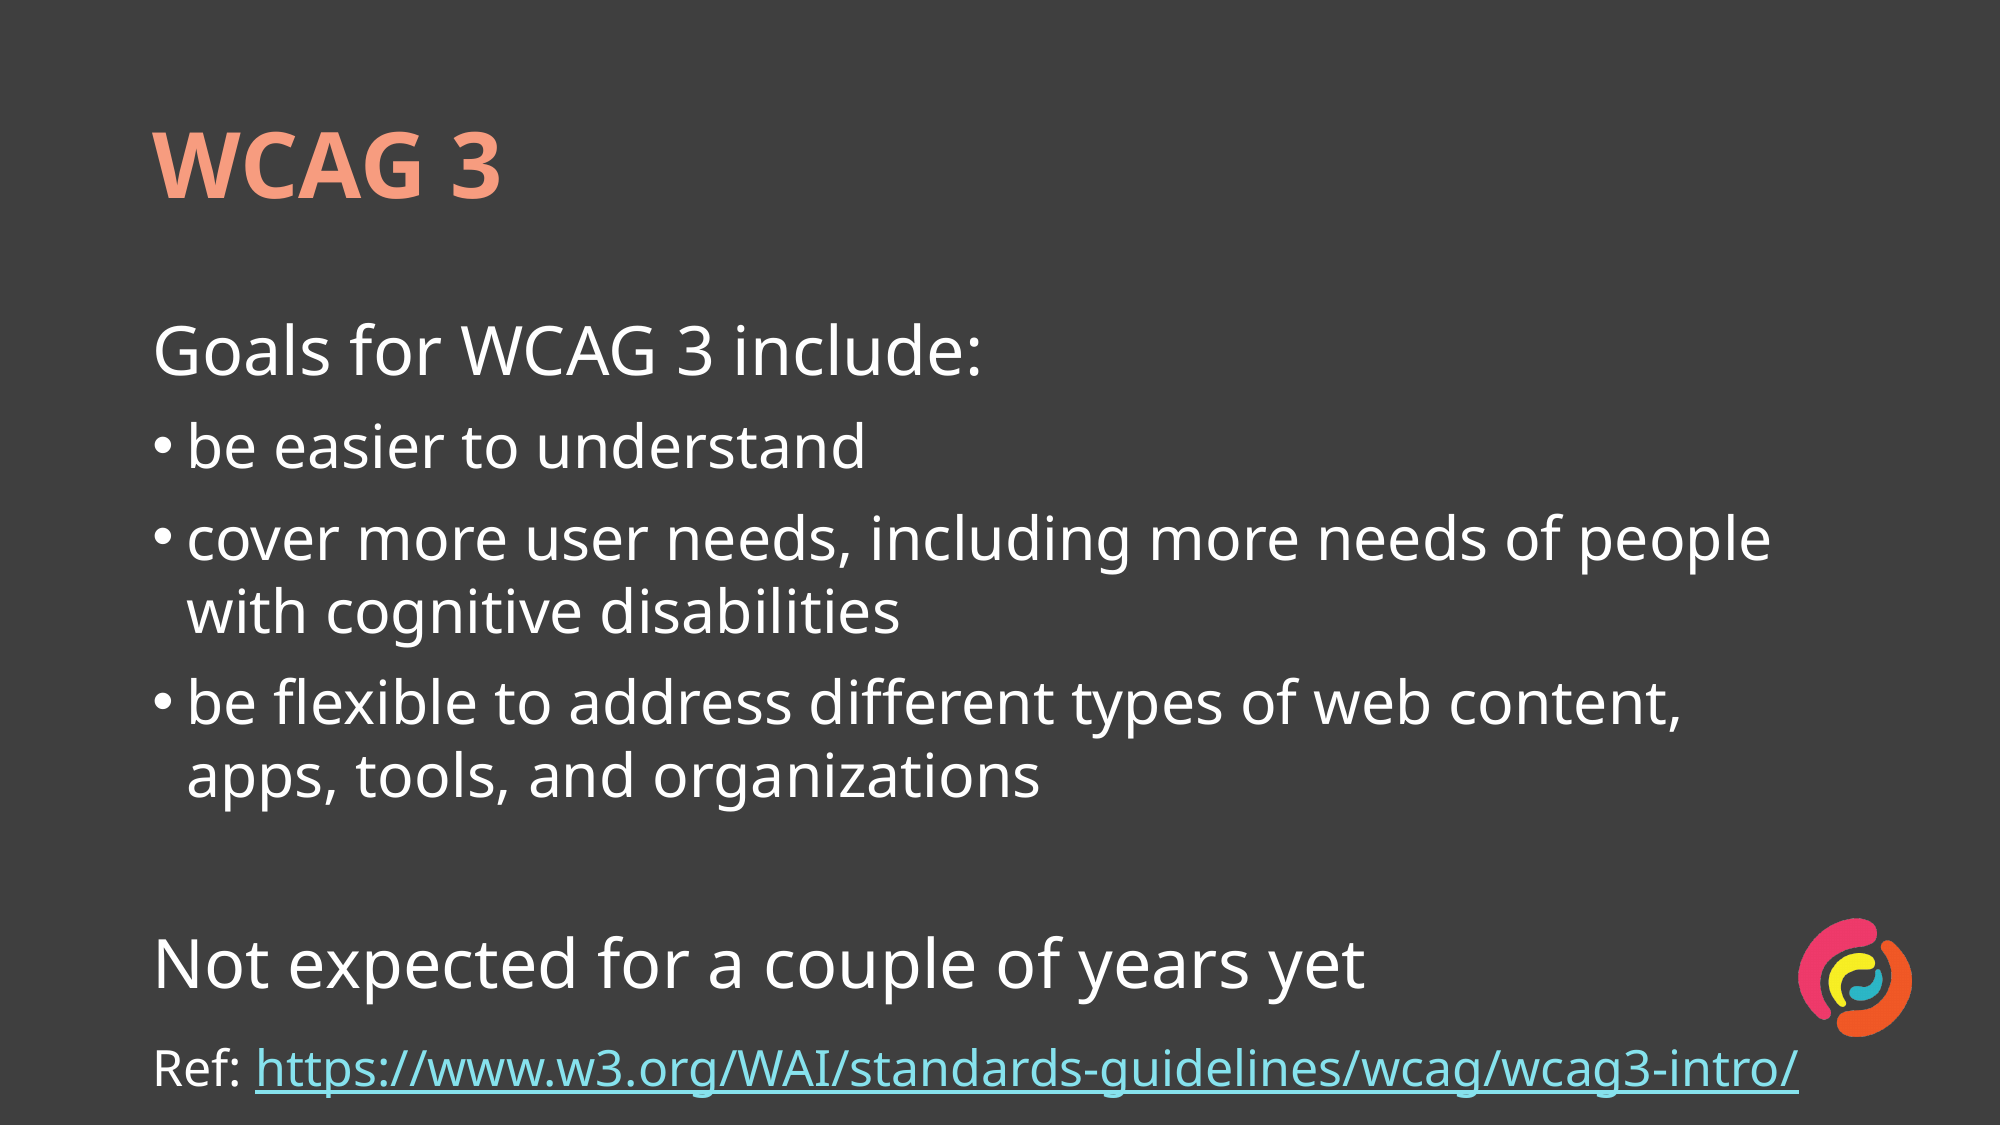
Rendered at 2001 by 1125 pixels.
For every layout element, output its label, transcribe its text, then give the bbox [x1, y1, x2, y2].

title WCAG 3 [137, 59, 1863, 278]
picture [1798, 918, 1912, 1037]
list Ref: https://www.w3.org/WAI/standards-guidelines/wcag/wcag3-intro/ [137, 1015, 1863, 1125]
list Goals for WCAG 3 include: be easier to understand cover more user needs, including more needs of people with cognitive disabilities be flexible to address different types of web content, apps, tools, and organizations Not expected for a couple of years yet [137, 299, 1863, 1014]
